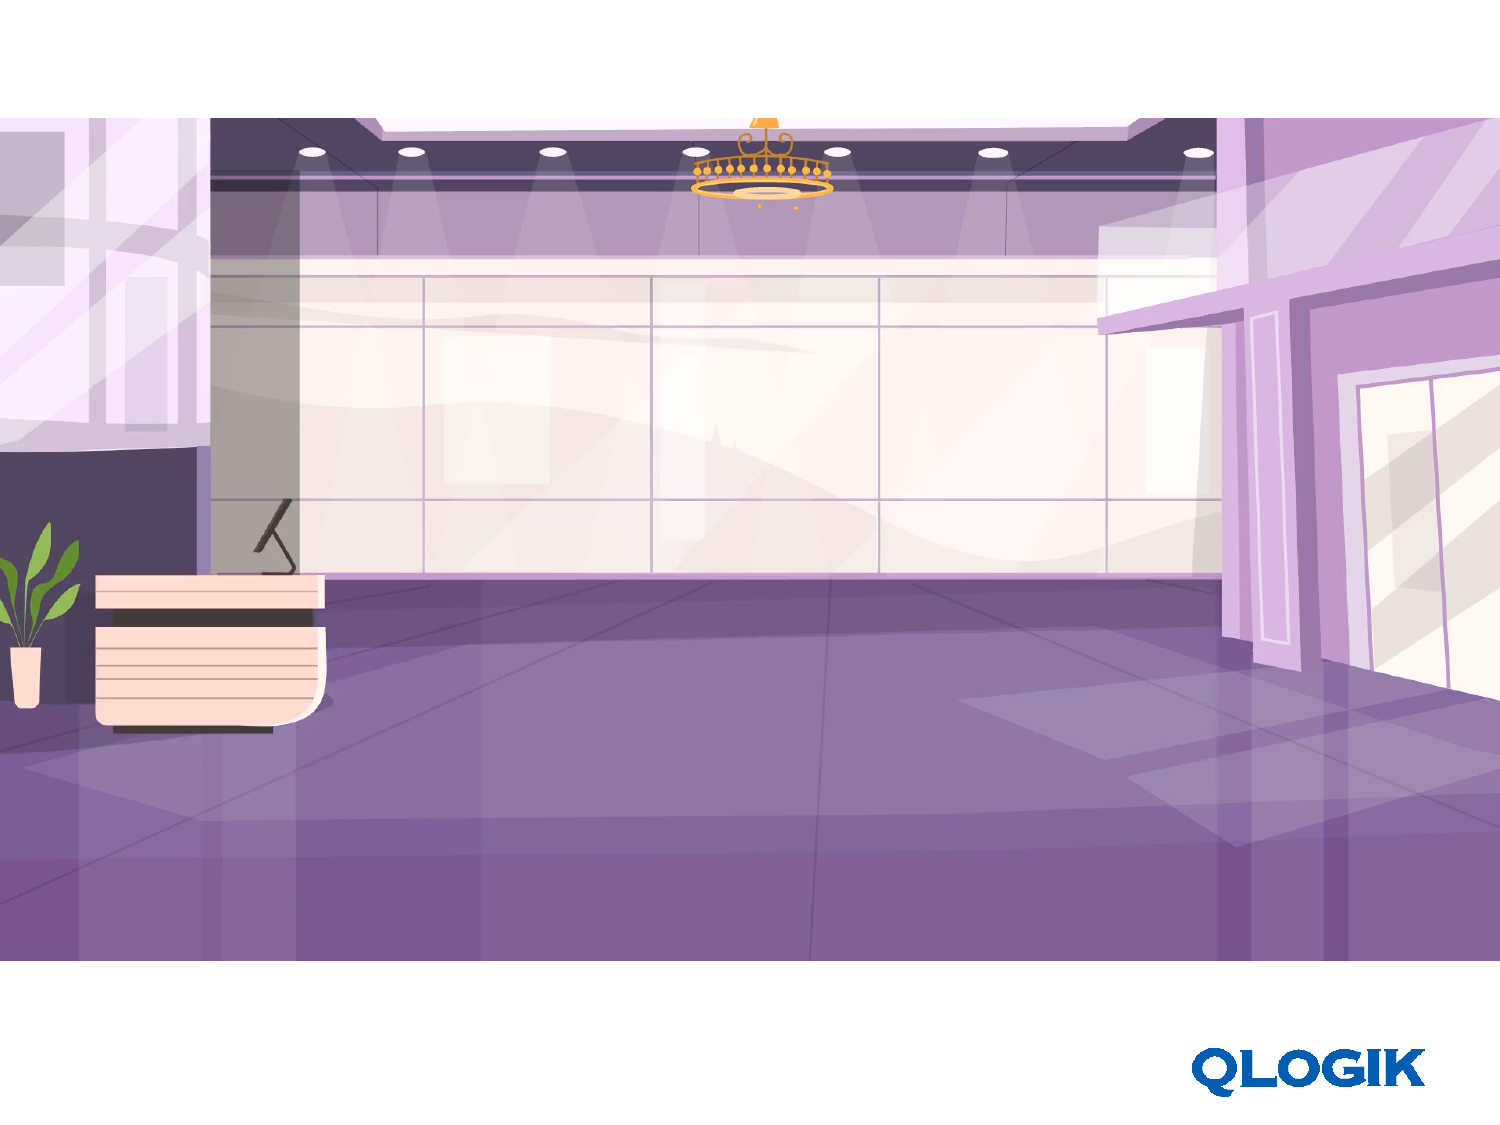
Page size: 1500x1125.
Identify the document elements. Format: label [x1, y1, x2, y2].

picture [1192, 1048, 1425, 1097]
text_box [0, 117, 1500, 962]
